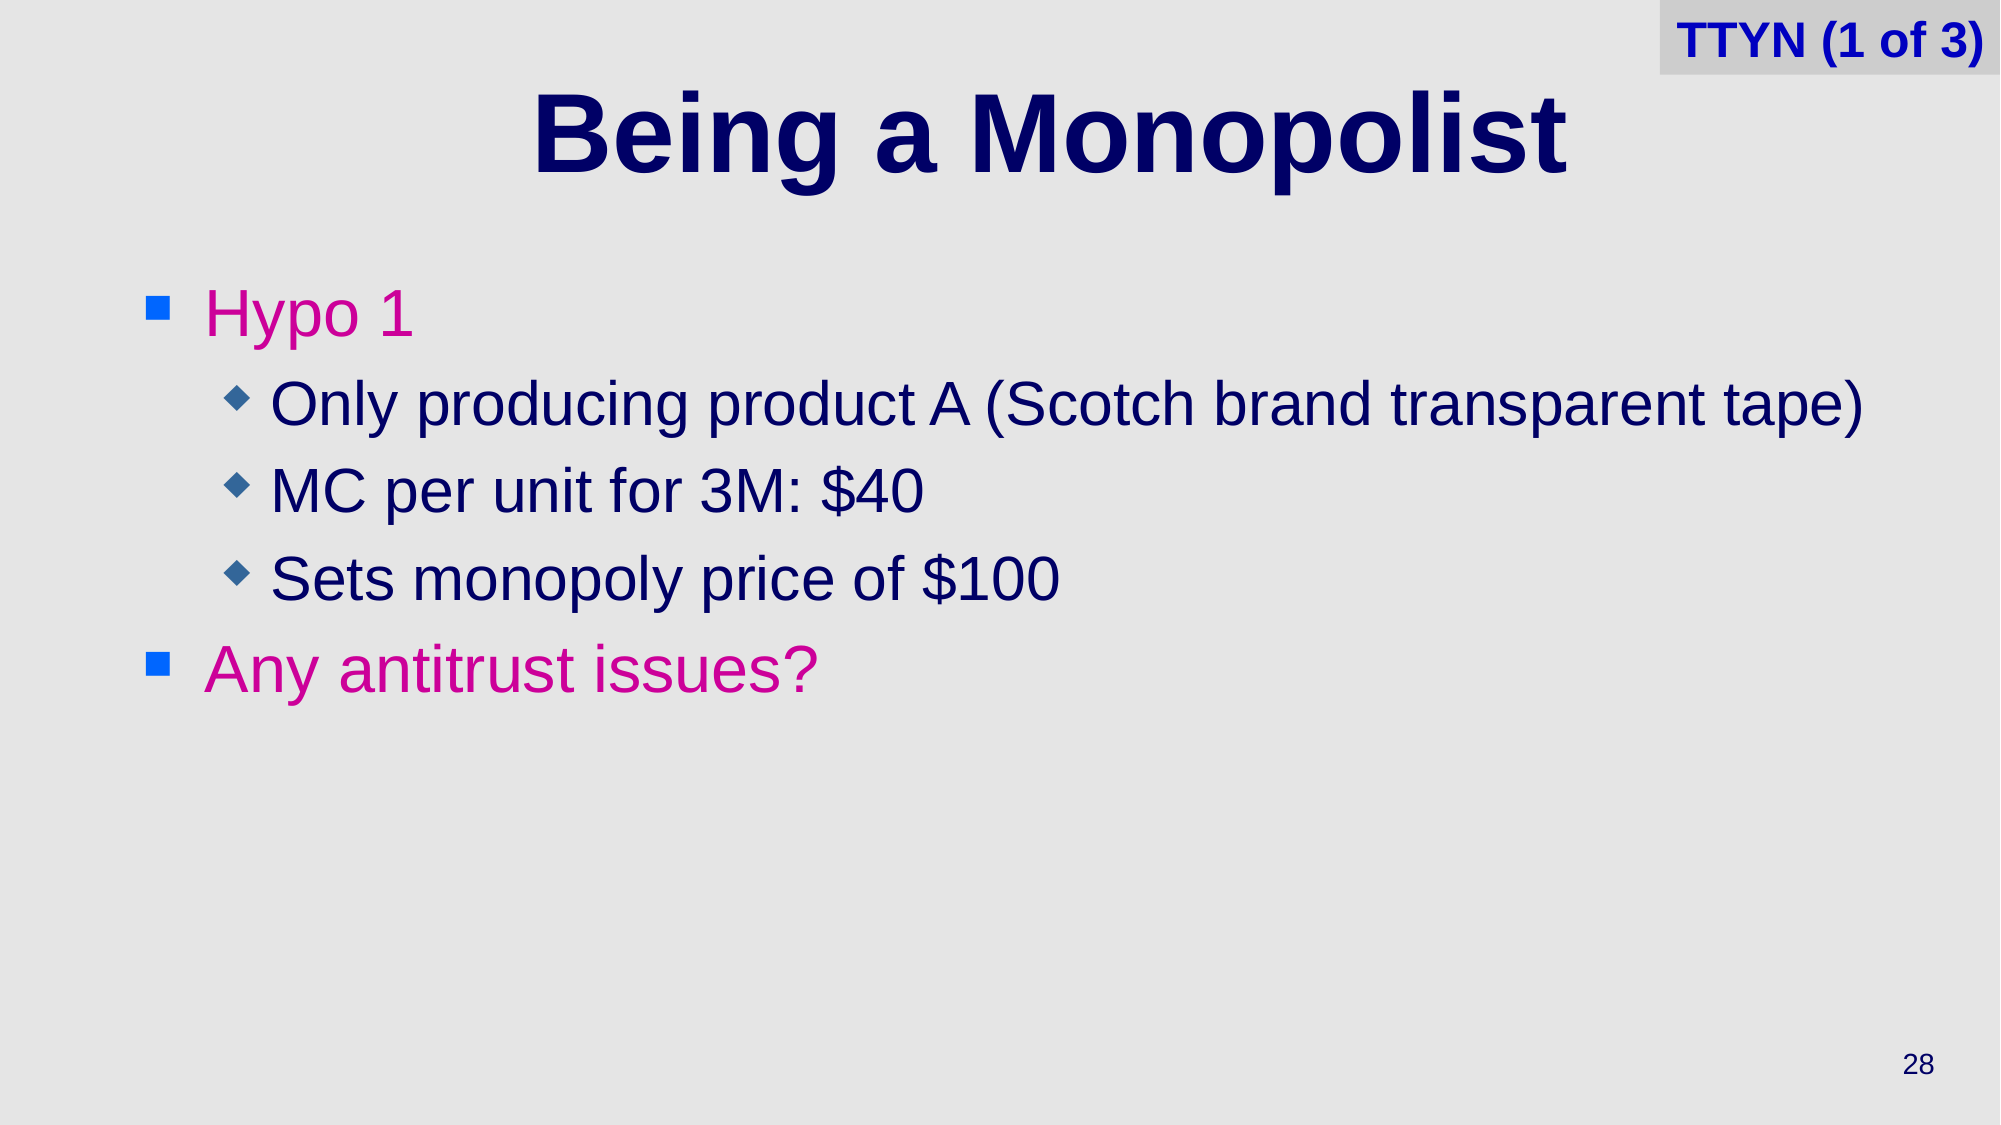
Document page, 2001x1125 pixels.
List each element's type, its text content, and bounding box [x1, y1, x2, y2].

text_box TTYN (1 of 3) [1659, 0, 2000, 75]
title Being a Monopolist [133, 50, 1967, 238]
slide_number 28 [1533, 1024, 1951, 1101]
list Hypo 1 Only producing product A (Scotch brand transparent tape) MC per unit for 3M: $40 Sets monopoly price of $100 Any antitrust issues? [133, 262, 1967, 938]
